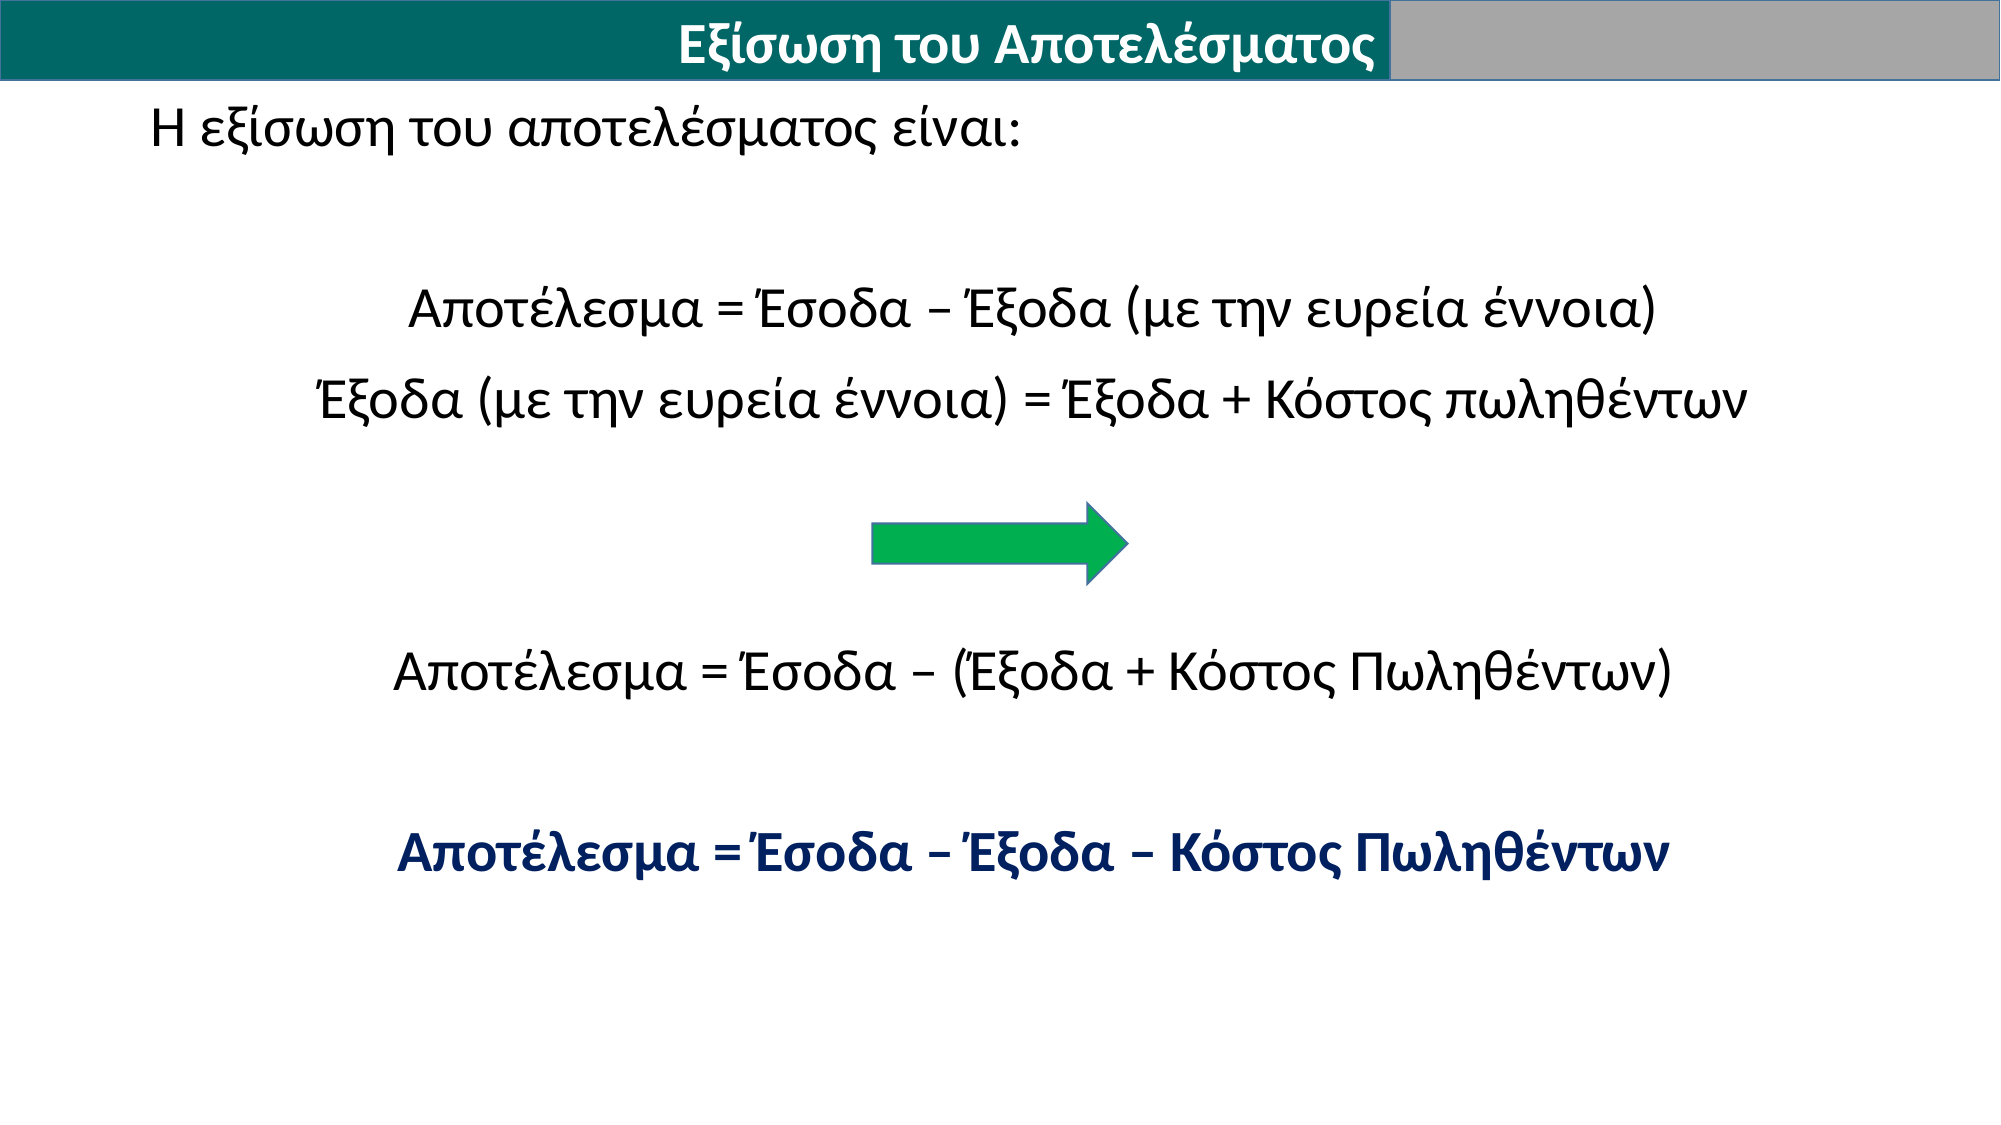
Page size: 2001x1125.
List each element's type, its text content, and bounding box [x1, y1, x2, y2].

text_box [1389, 0, 2000, 81]
list Η εξίσωση του αποτελέσματος είναι: Αποτέλεσμα = Έσοδα – Έξοδα (με την ευρεία έννοια) Έξοδα (με την ευρεία έννοια) = Έξοδα + Κόστος πωληθέντων Αποτέλεσμα = Έσοδα – (Έξοδα + Κόστος Πωληθέντων) Αποτέλεσμα = Έσοδα – Έξοδα – Κόστος Πωληθέντων [135, 81, 1934, 1125]
text_box [871, 500, 1130, 587]
text_box Εξίσωση του Αποτελέσματος [0, 0, 1389, 81]
